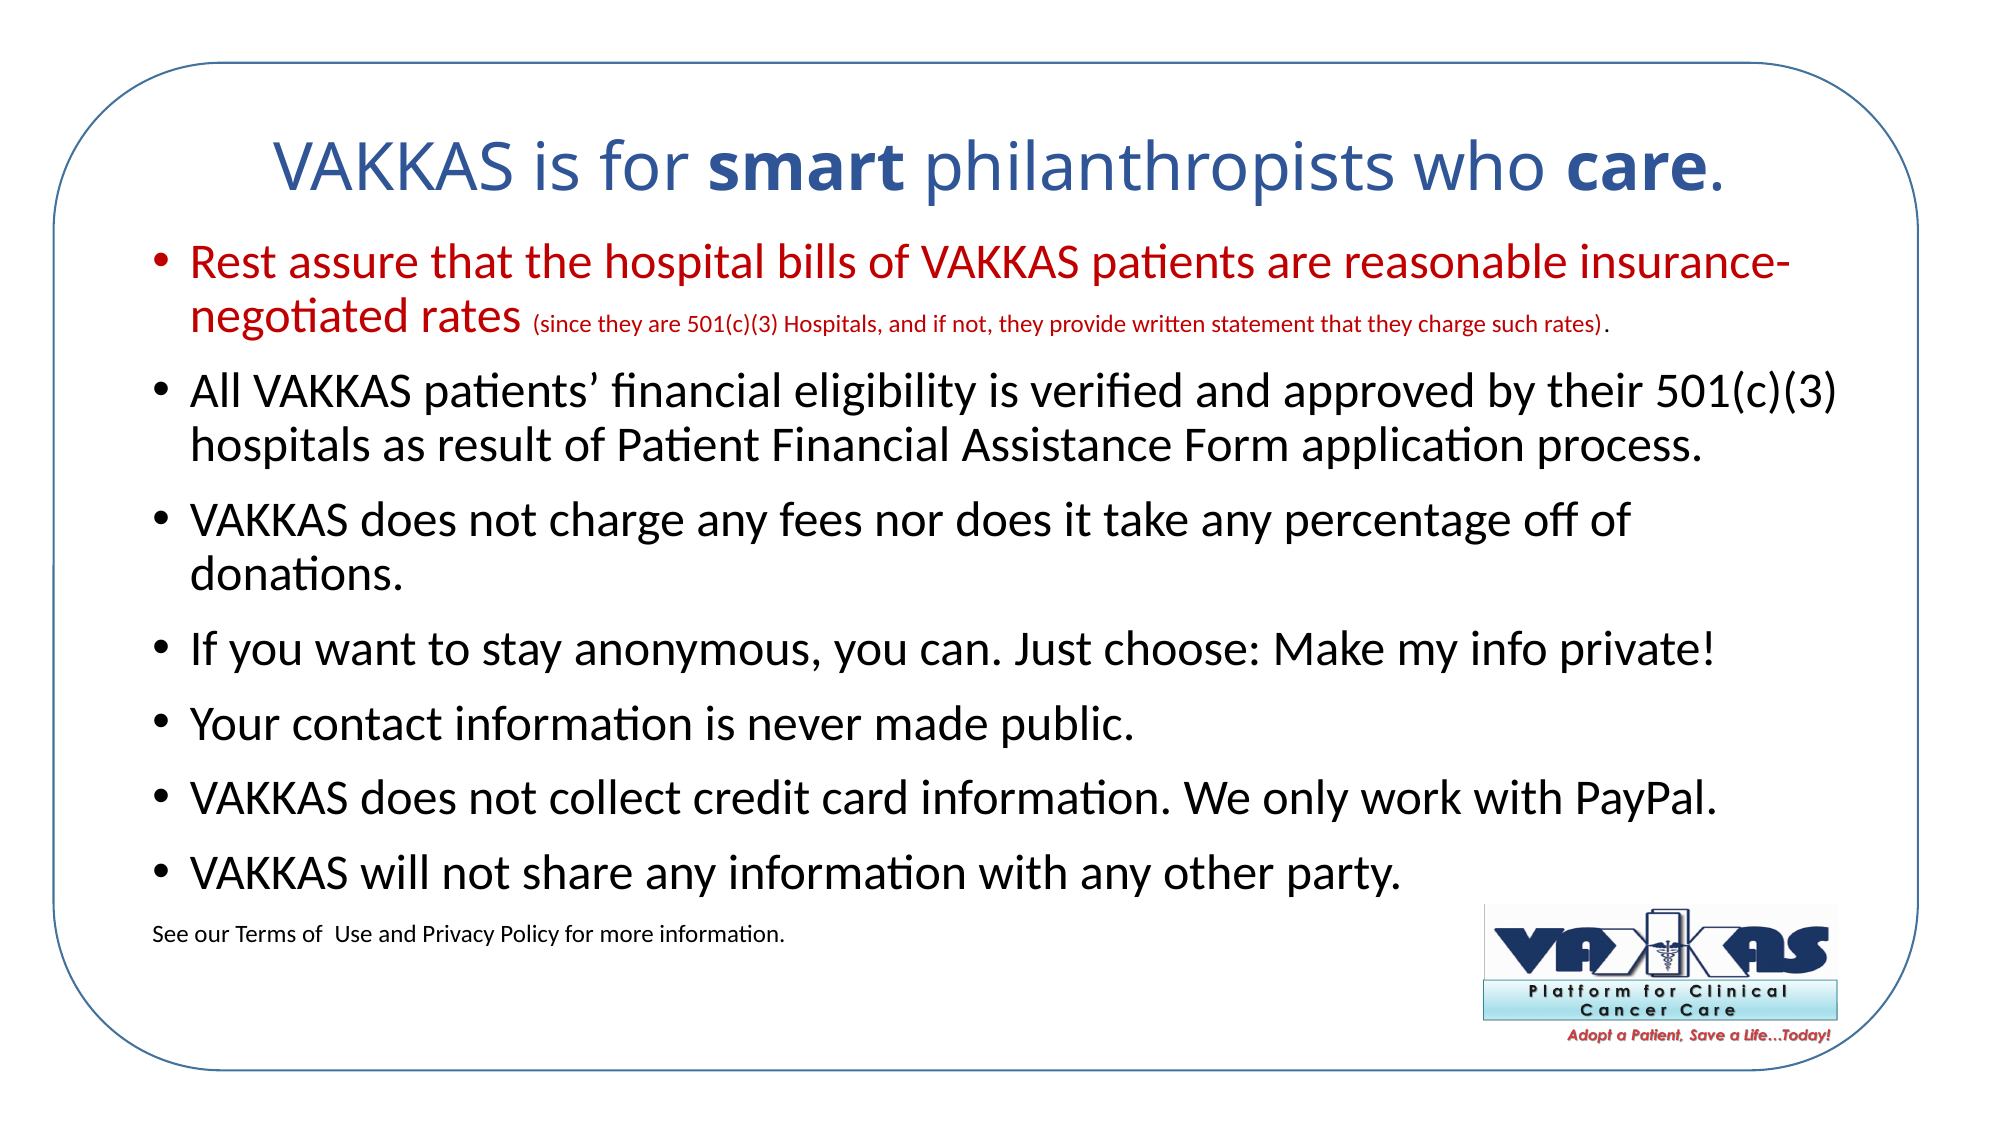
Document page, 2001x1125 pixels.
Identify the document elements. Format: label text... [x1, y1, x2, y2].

text_box [52, 61, 1919, 1072]
picture [1483, 904, 1841, 1060]
title VAKKAS is for smart philanthropists who care. [137, 59, 1863, 104]
